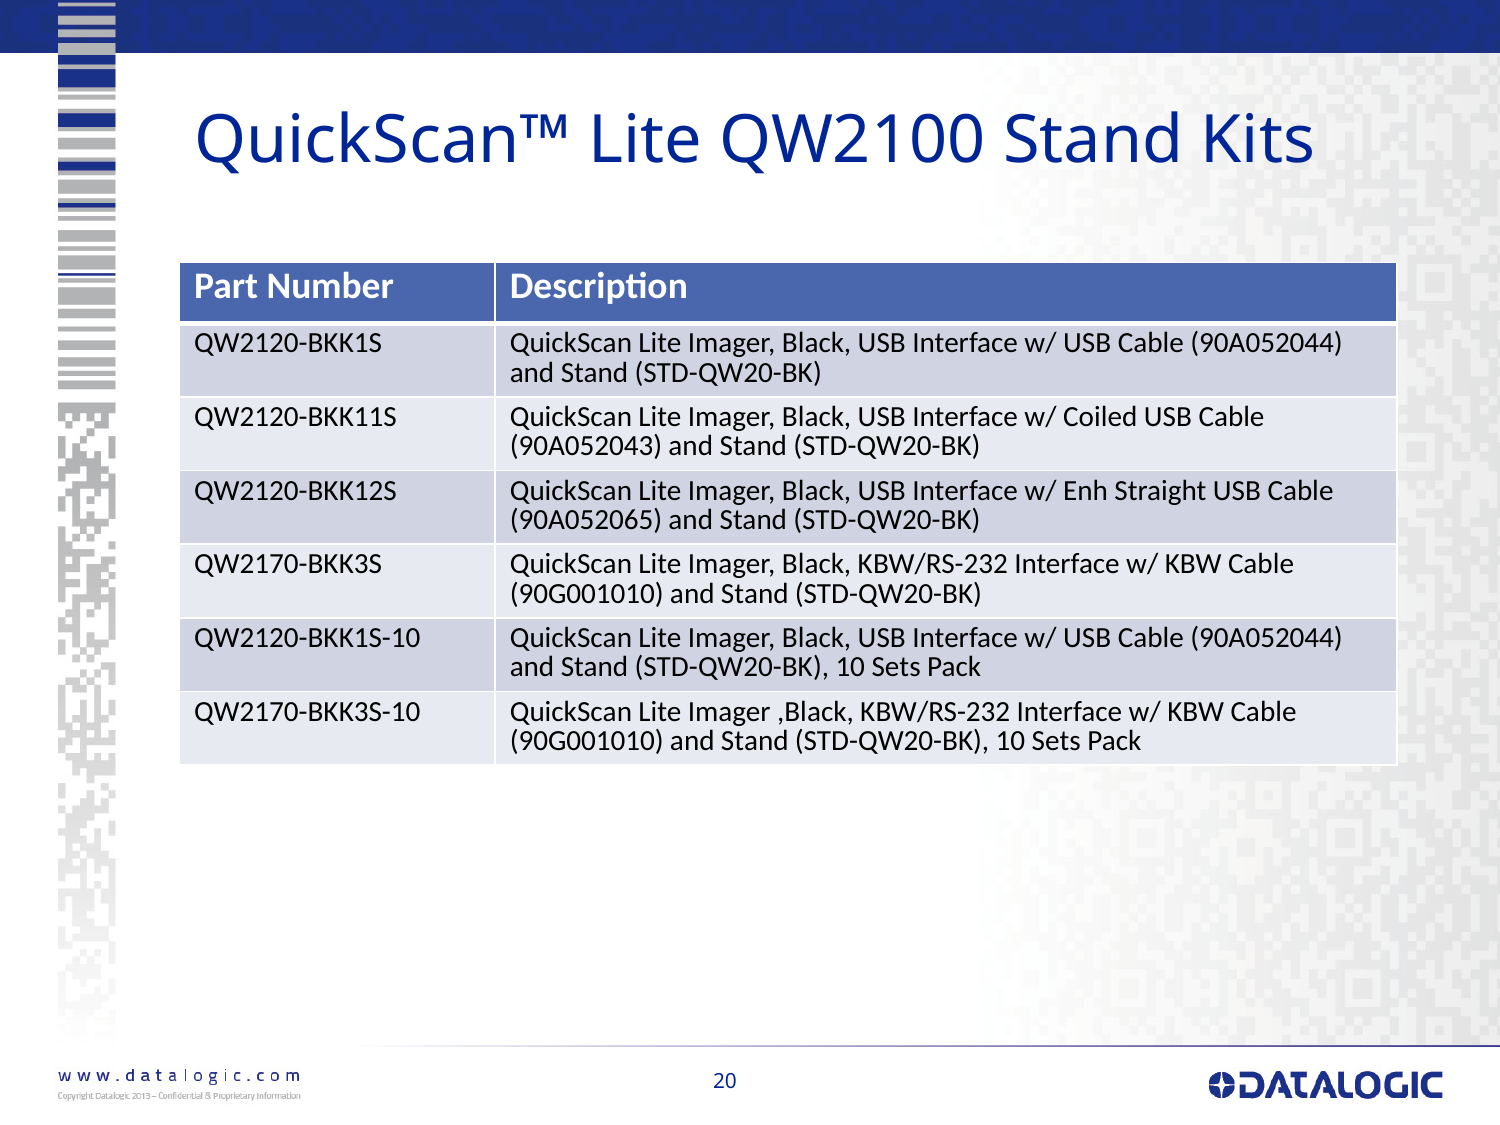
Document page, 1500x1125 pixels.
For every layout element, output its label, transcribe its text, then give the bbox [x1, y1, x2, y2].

table_cell QuickScan Lite Imager, Black, USB Interface w/ USB Cable (90A052044) and Stand (STD-QW20-BK), 10 Sets Pack [496, 619, 1396, 691]
picture [0, 0, 1500, 1125]
table_cell QuickScan Lite Imager, Black, USB Interface w/ Enh Straight USB Cable (90A052065) and Stand (STD-QW20-BK) [496, 471, 1396, 543]
table_cell QW2120-BKK11S [180, 398, 494, 470]
table_cell QuickScan Lite Imager, Black, KBW/RS-232 Interface w/ KBW Cable (90G001010) and Stand (STD-QW20-BK) [496, 545, 1396, 617]
table_cell QuickScan Lite Imager, Black, USB Interface w/ Coiled USB Cable (90A052043) and Stand (STD-QW20-BK) [496, 398, 1396, 470]
table_header Description [496, 263, 1396, 321]
table_cell QW2170-BKK3S-10 [180, 692, 494, 764]
slide_number 20 [698, 1054, 763, 1109]
table_cell QuickScan Lite Imager, Black, USB Interface w/ USB Cable (90A052044) and Stand (STD-QW20-BK) [496, 326, 1396, 396]
table_cell QW2120-BKK12S [180, 471, 494, 543]
title QuickScan™ Lite QW2100 Stand Kits [179, 88, 1398, 235]
table_cell QW2170-BKK3S [180, 545, 494, 617]
table_header Part Number [180, 263, 494, 321]
table_cell QW2120-BKK1S [180, 326, 494, 396]
table_cell QuickScan Lite Imager ,Black, KBW/RS-232 Interface w/ KBW Cable (90G001010) and Stand (STD-QW20-BK), 10 Sets Pack [496, 692, 1396, 764]
table_cell QW2120-BKK1S-10 [180, 619, 494, 691]
